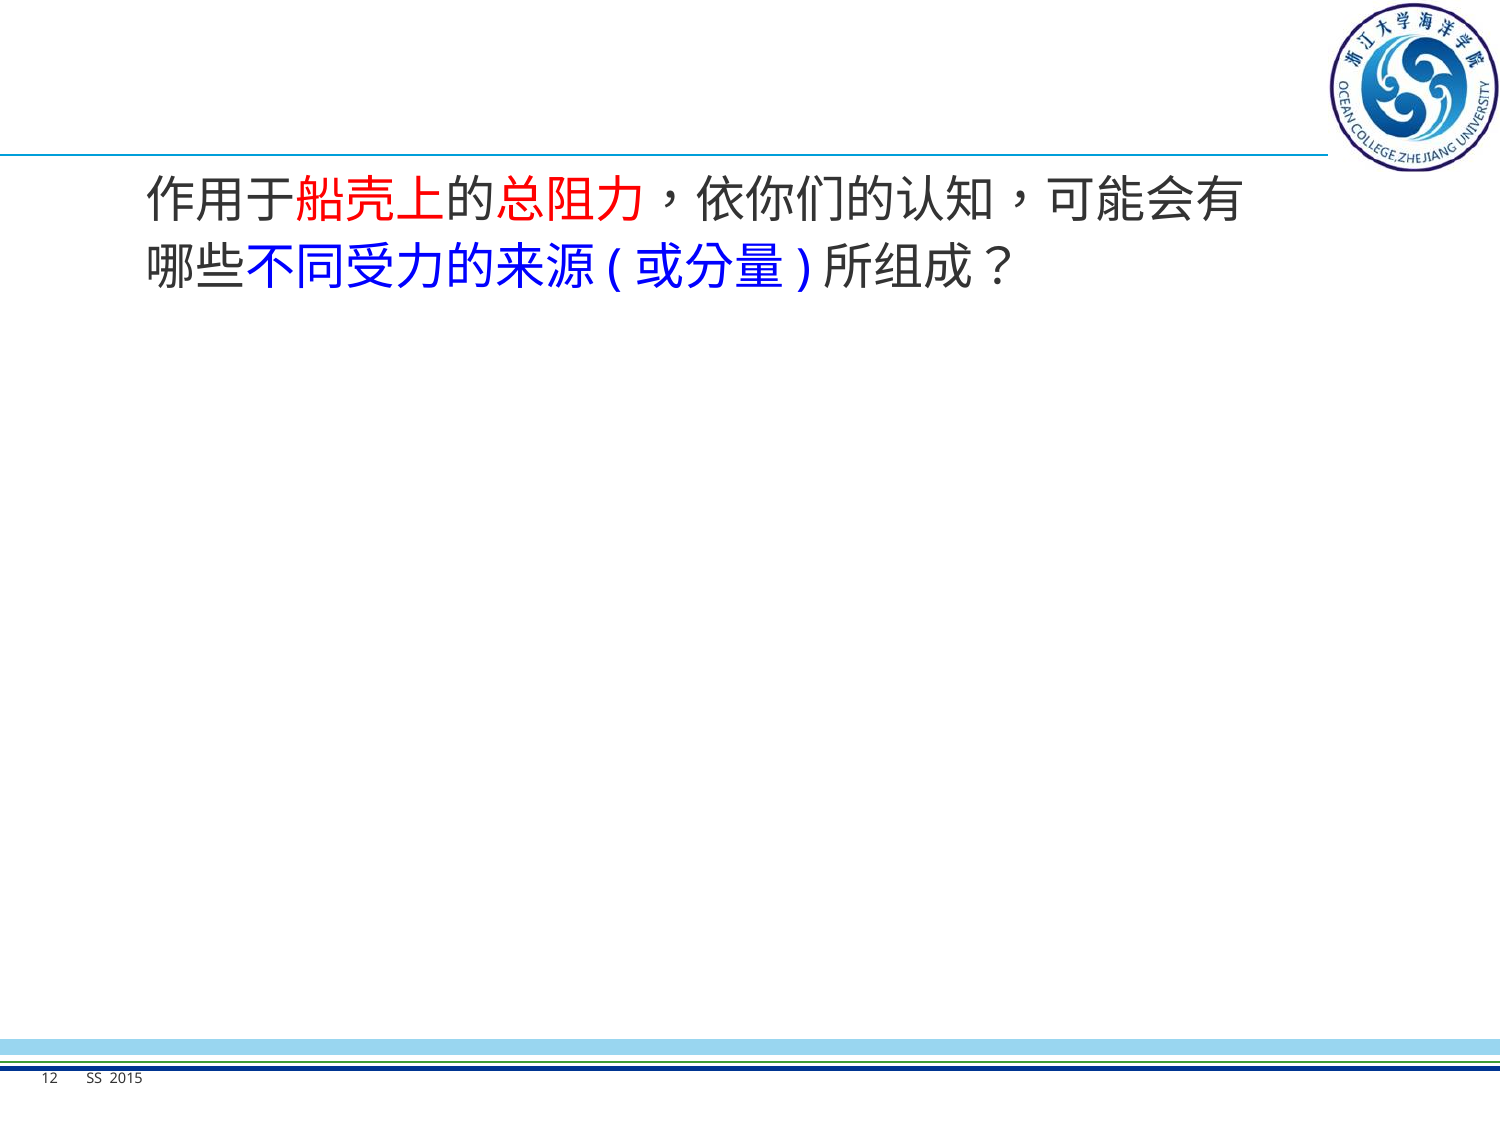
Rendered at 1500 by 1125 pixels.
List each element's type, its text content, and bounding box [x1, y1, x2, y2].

picture [1328, 0, 1500, 172]
text_box 作用于船壳上的总阻力，依你们的认知，可能会有哪些不同受力的来源(或分量)所组成？ [145, 159, 1247, 295]
slide_number 12 [41, 1069, 81, 1099]
